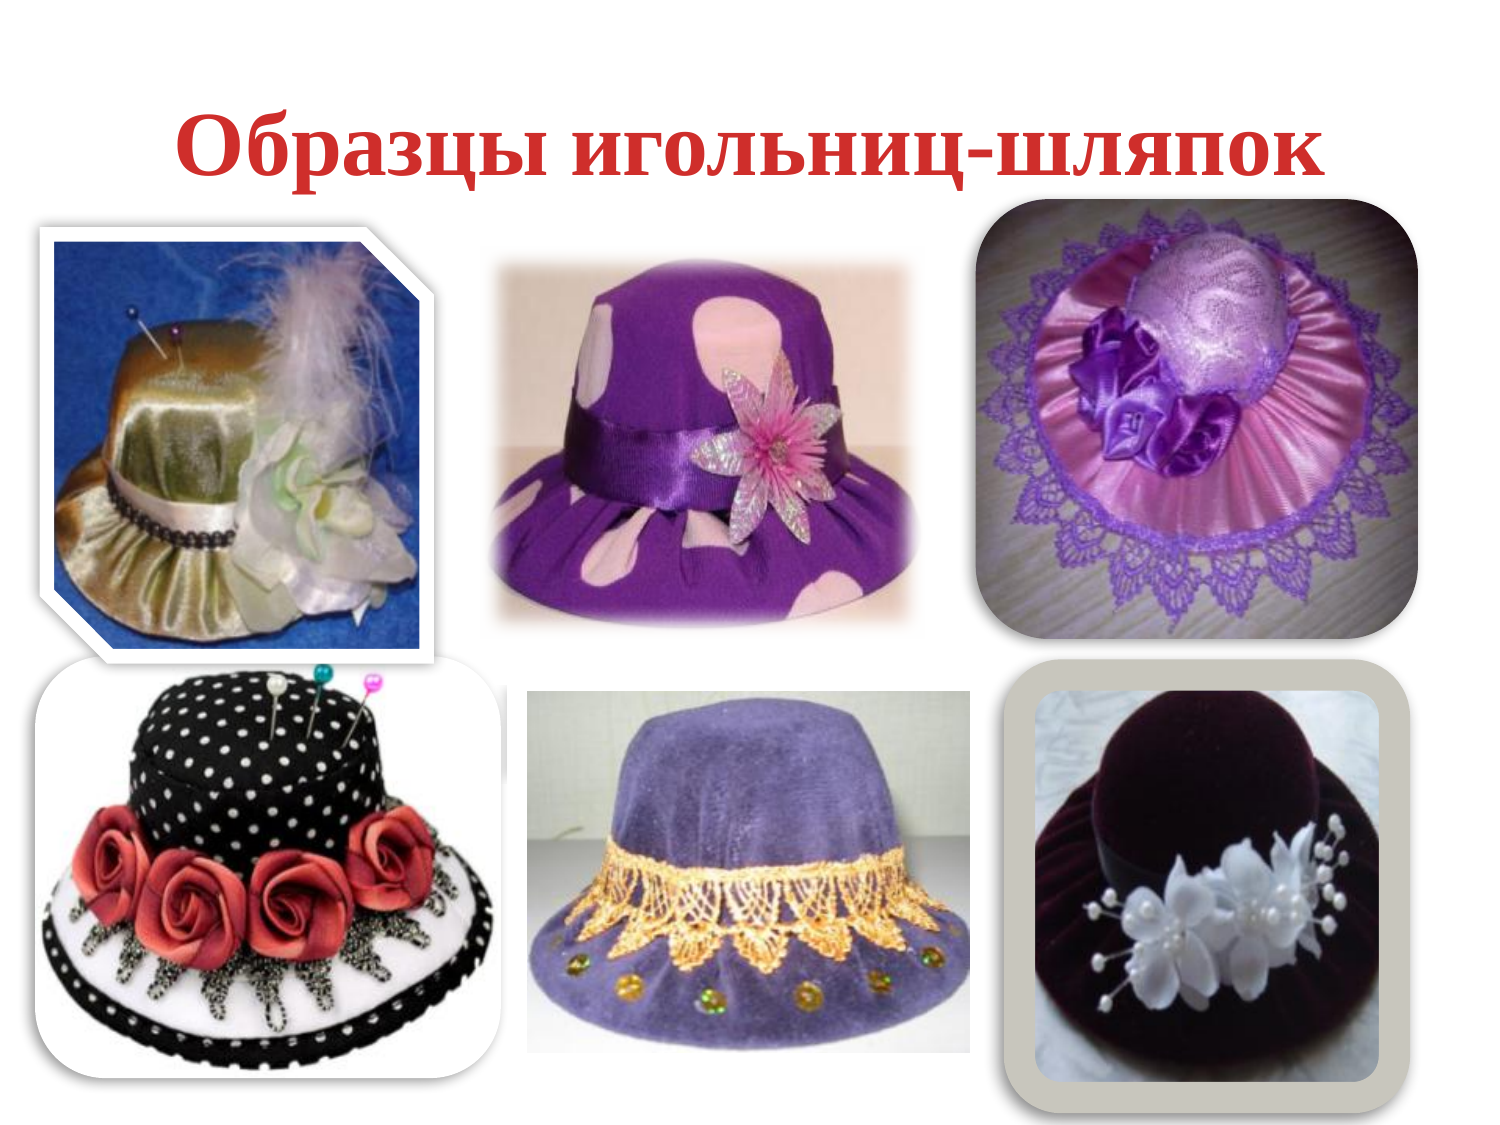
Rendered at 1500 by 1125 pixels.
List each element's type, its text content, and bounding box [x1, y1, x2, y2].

title Образцы игольниц-шляпок [75, 45, 1425, 233]
picture [527, 691, 970, 1054]
picture [975, 198, 1419, 640]
picture [480, 245, 927, 639]
picture [1019, 674, 1395, 1098]
picture [34, 234, 501, 1079]
